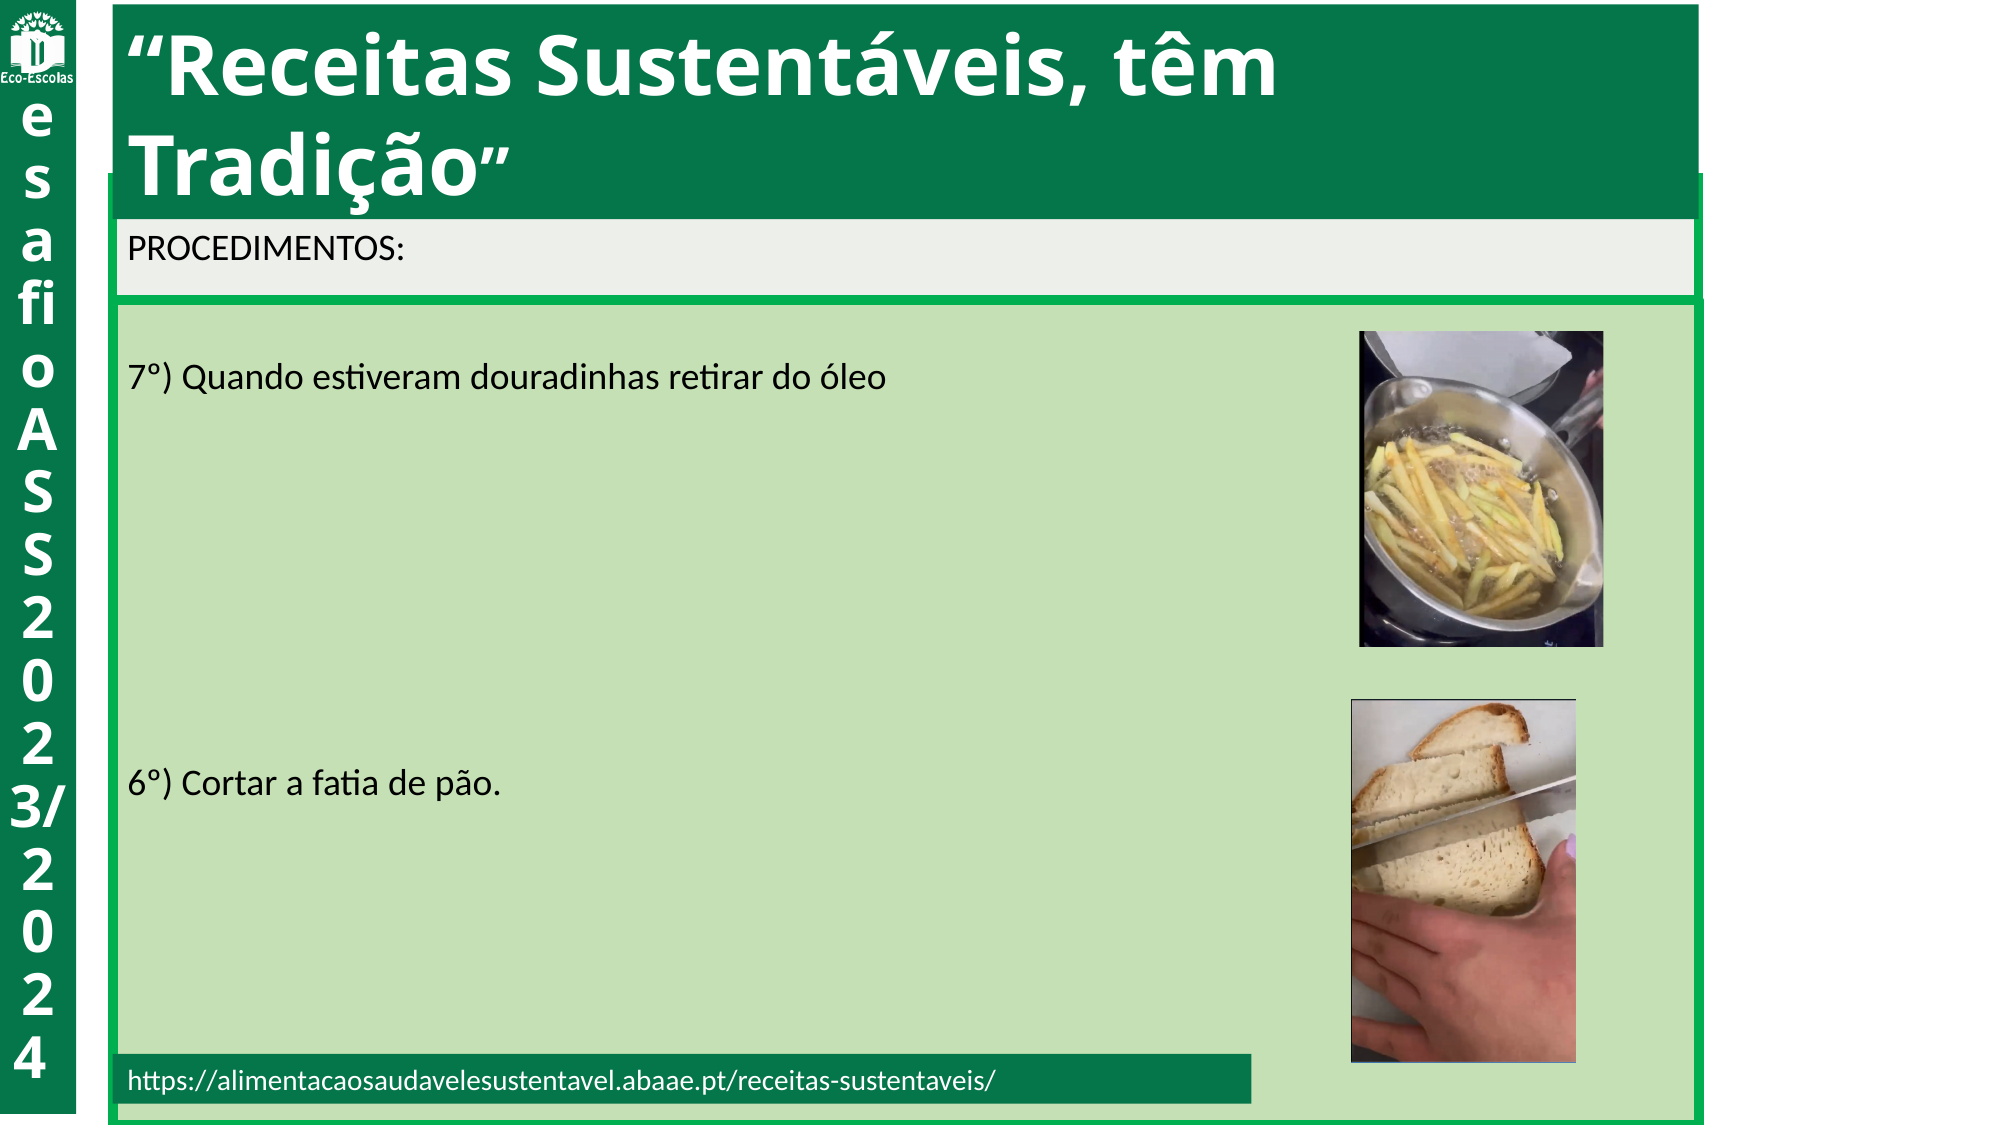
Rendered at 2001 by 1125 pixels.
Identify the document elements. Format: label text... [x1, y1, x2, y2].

picture [1351, 699, 1576, 1063]
text_box “Receitas Sustentáveis, têm Tradição” [112, 4, 1699, 220]
text_box PROCEDIMENTOS: [112, 176, 1700, 314]
picture [1, 11, 73, 83]
title Desafio ASS 2023/2024 [0, 0, 77, 1114]
text_box 7º) Quando estiveram douradinhas retirar do óleo 6º) Cortar a fatia de pão. [112, 300, 1699, 1125]
text_box https://alimentacaosaudavelesustentavel.abaae.pt/receitas-sustentaveis/ [112, 1053, 1252, 1104]
picture [1359, 331, 1604, 647]
